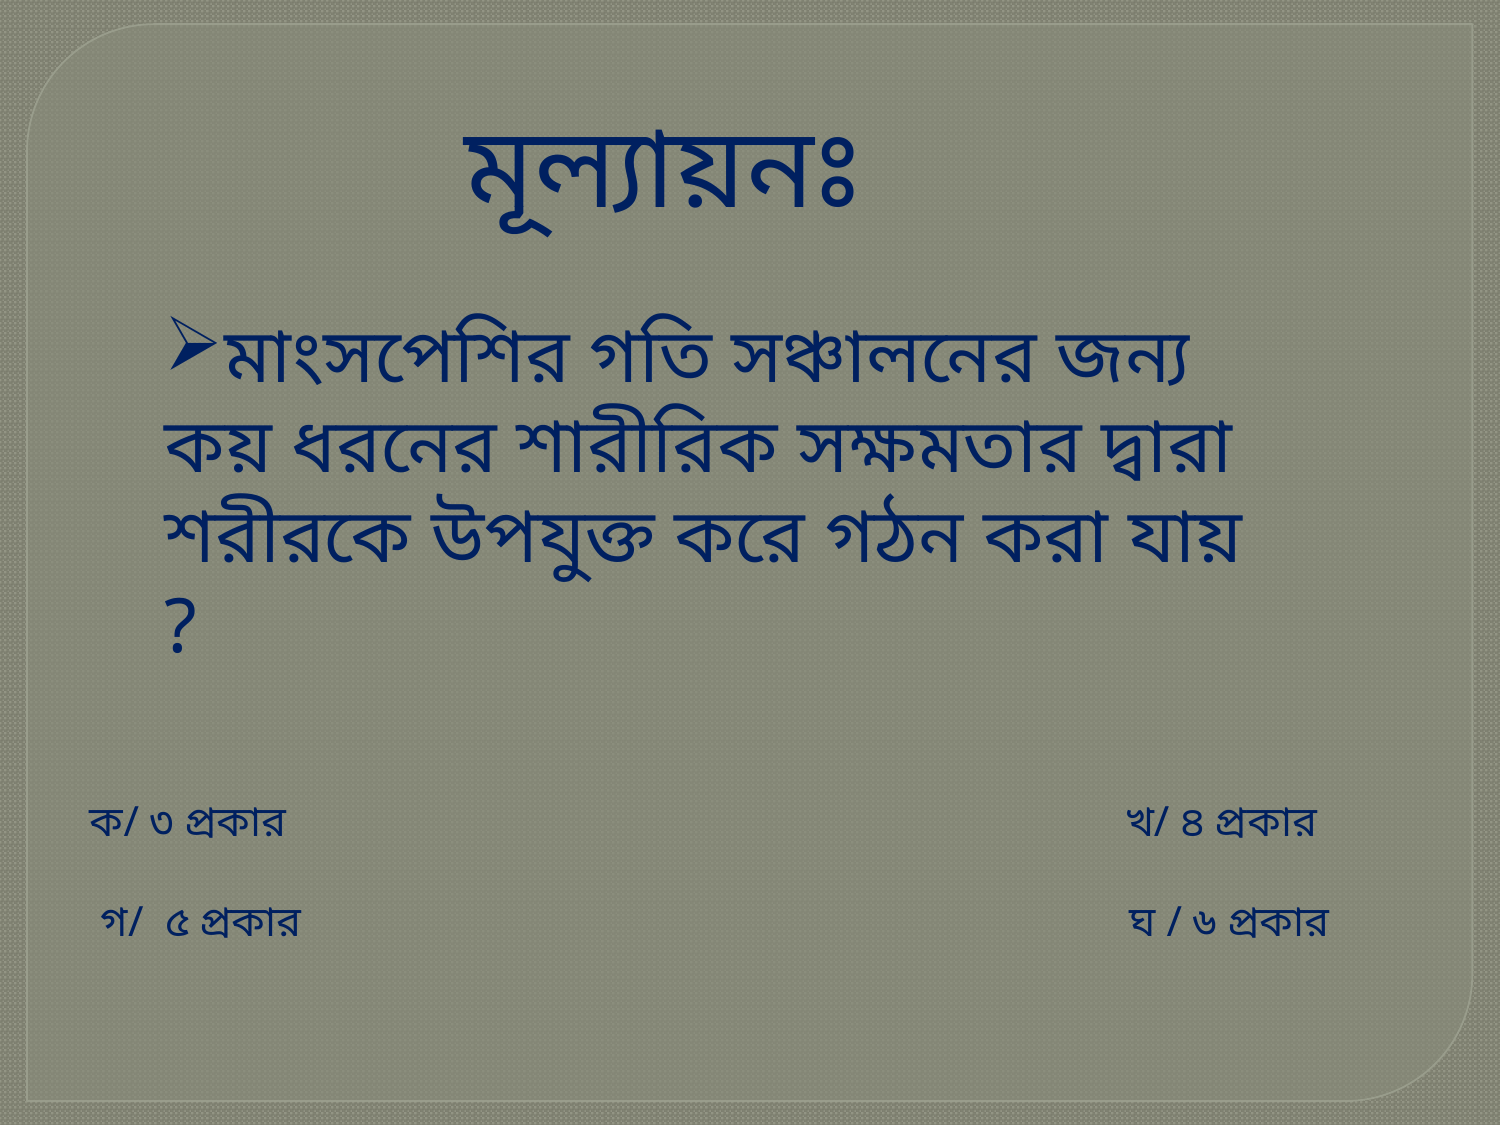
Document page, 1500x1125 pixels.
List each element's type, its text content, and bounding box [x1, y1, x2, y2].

text_box মূল্যায়নঃ [449, 87, 1050, 238]
text_box মাংসপেশির গতি সঞ্চালনের জন্য কয় ধরনের শারীরিক সক্ষমতার দ্বারা শরীরকে উপযুক্ত করে গঠন করা যায় ? [149, 299, 1275, 675]
text_box ক/ ৩ প্রকার খ/ ৪ প্রকার গ/ ৫ প্রকার ঘ / ৬ প্রকার [75, 787, 1400, 953]
